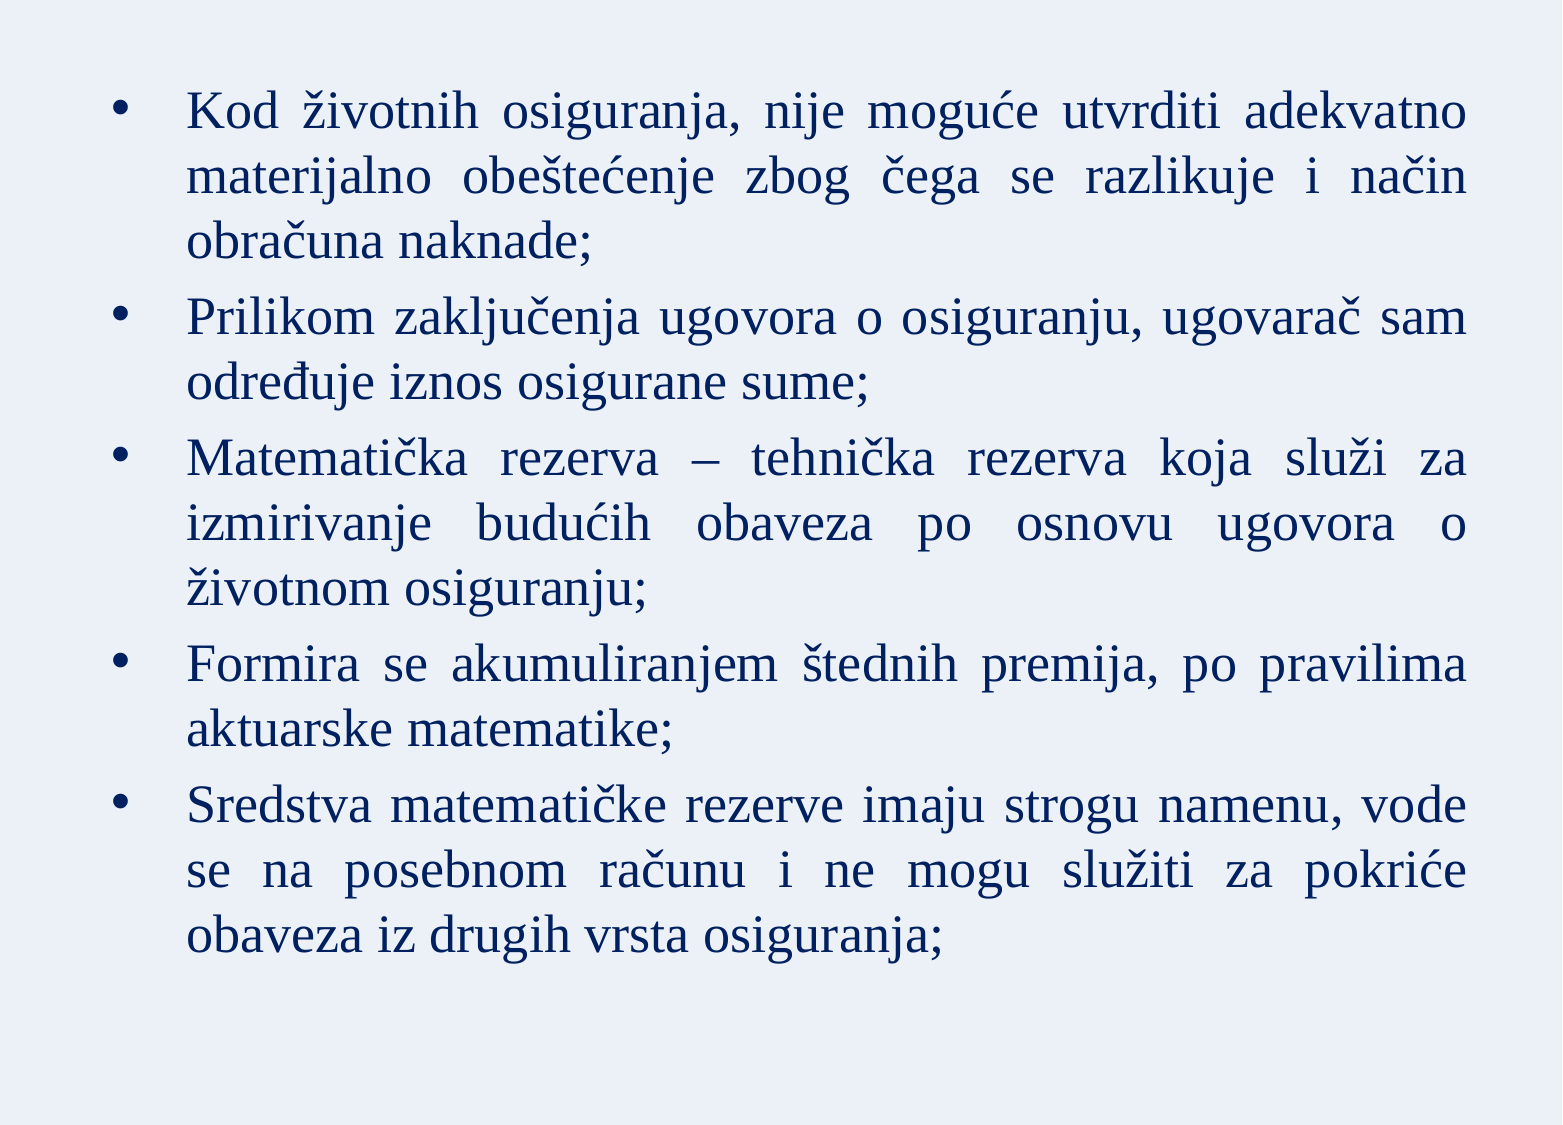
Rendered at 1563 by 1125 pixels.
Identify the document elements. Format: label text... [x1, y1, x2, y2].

list Kod životnih osiguranja, nije moguće utvrditi adekvatno materijalno obeštećenje zbog čega se razlikuje i način obračuna naknade; Prilikom zaključenja ugovora o osiguranju, ugovarač sam određuje iznos osigurane sume; Matematička rezerva – tehnička rezerva koja služi za izmirivanje budućih obaveza po osnovu ugovora o životnom osiguranju; Formira se akumuliranjem štednih premija, po pravilima aktuarske matematike; Sredstva matematičke rezerve imaju strogu namenu, vode se na posebnom računu i ne mogu služiti za pokriće obaveza iz drugih vrsta osiguranja; [78, 66, 1485, 986]
